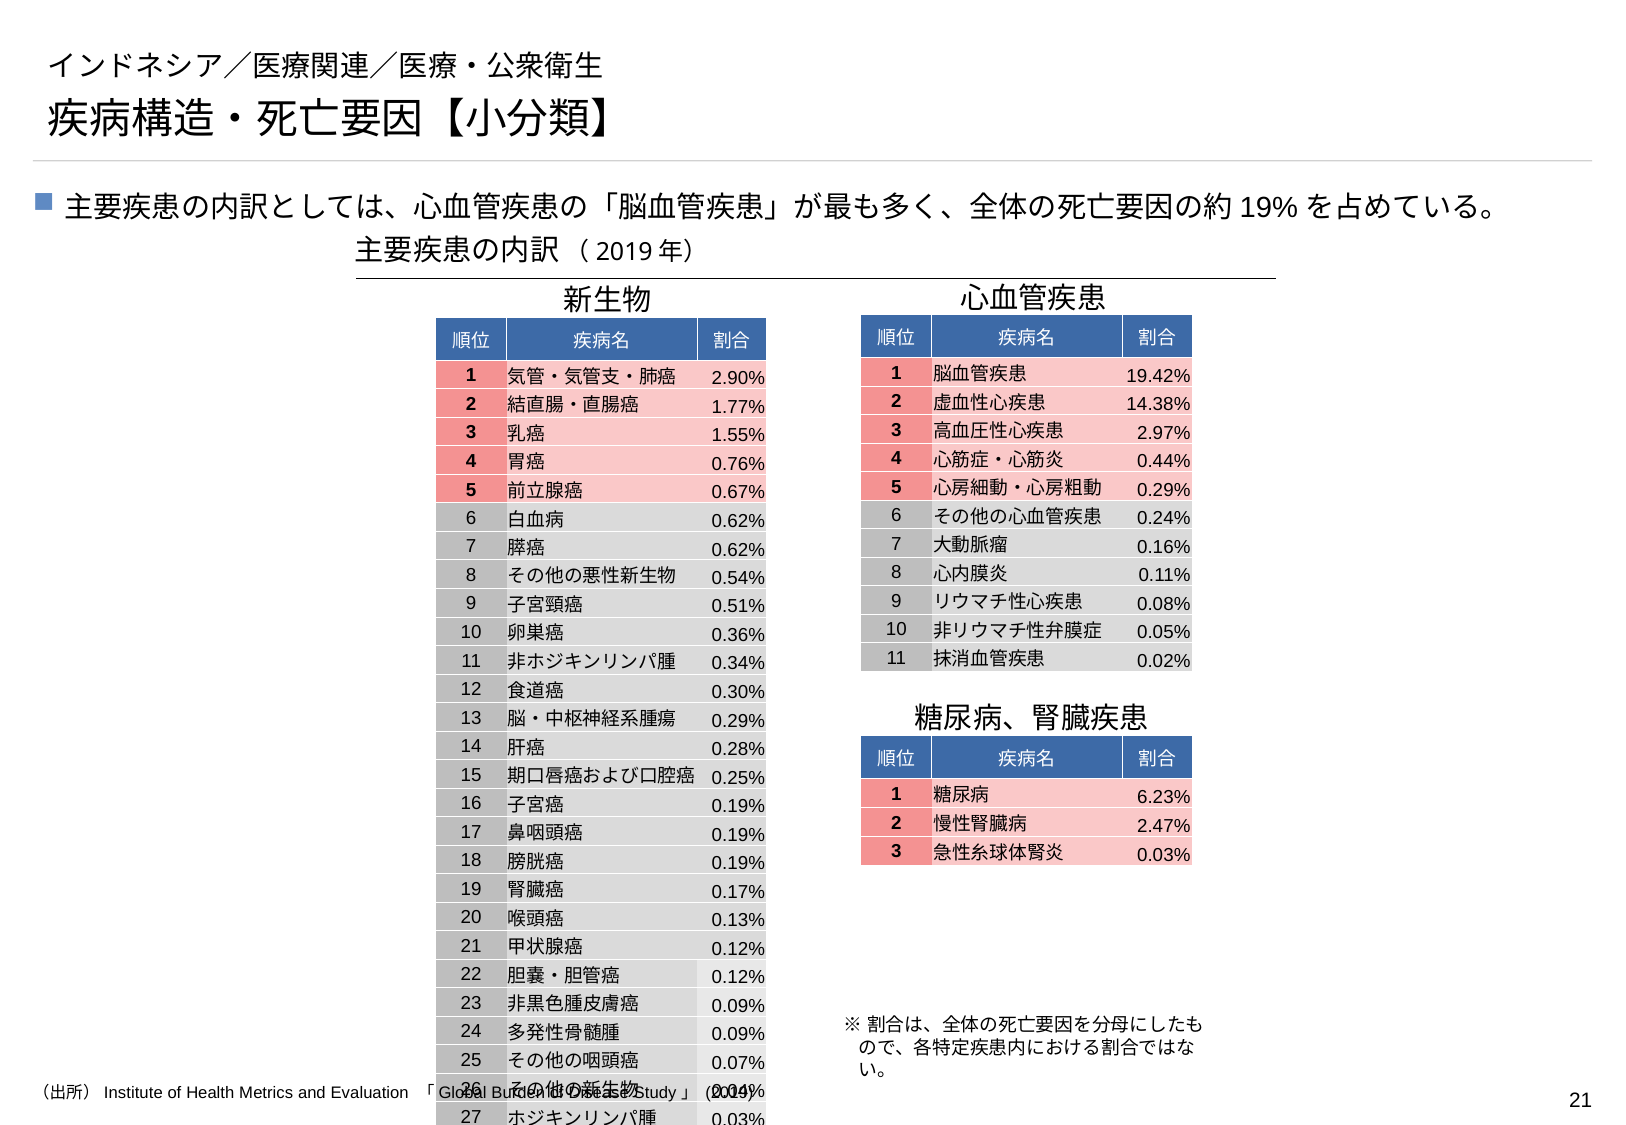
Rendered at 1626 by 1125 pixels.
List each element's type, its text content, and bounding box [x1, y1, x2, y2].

table_cell 6.23% [1123, 779, 1192, 807]
text_box 心血管疾患 [860, 288, 1206, 326]
table_cell 0.34% [697, 646, 766, 674]
table_cell 11 [861, 643, 932, 671]
table_cell 0.62% [697, 503, 766, 531]
table_cell 6 [861, 501, 932, 528]
table_cell 21 [436, 931, 507, 959]
table_cell 脳・中枢神経系腫瘍 [507, 703, 697, 731]
table_cell 0.62% [697, 532, 766, 559]
table_cell 非リウマチ性弁膜症 [932, 615, 1123, 642]
table_cell 心房細動・心房粗動 [932, 472, 1123, 500]
table_cell 大動脈瘤 [932, 529, 1123, 557]
table_cell 0.16% [1123, 529, 1192, 557]
table_cell 子宮癌 [507, 789, 697, 816]
table_cell 25 [436, 1045, 507, 1073]
text_box 新生物 [435, 288, 780, 329]
table_cell 気管・気管支・肺癌 [507, 361, 697, 388]
table_header 疾病名 [932, 315, 1122, 357]
table_cell 0.05% [1123, 615, 1192, 642]
table_cell 期口唇癌および口腔癌 [507, 760, 697, 788]
table_cell 抹消血管疾患 [932, 643, 1123, 671]
table_cell 1.55% [697, 418, 766, 445]
table_cell 膵癌 [507, 532, 697, 559]
table_cell 0.67% [697, 475, 766, 502]
table_cell 19 [436, 874, 507, 902]
table_cell 結直腸・直腸癌 [507, 389, 697, 417]
table_cell 0.30% [697, 675, 766, 702]
table_cell 糖尿病 [932, 779, 1123, 807]
table_cell 食道癌 [507, 675, 697, 702]
table_cell 0.07% [697, 1045, 766, 1073]
table_cell 0.03% [1123, 837, 1192, 865]
table_cell 23 [436, 988, 507, 1016]
table_header 順位 [861, 315, 931, 357]
table_cell 0.24% [1123, 501, 1192, 528]
table_cell 0.12% [697, 931, 766, 959]
table_cell 慢性腎臓病 [932, 808, 1123, 836]
table_cell 喉頭癌 [507, 903, 697, 930]
table_cell 0.25% [697, 760, 766, 788]
table_cell 4 [861, 444, 932, 471]
table_cell 0.13% [697, 903, 766, 930]
table_cell 甲状腺癌 [507, 931, 697, 959]
table_cell 22 [436, 960, 507, 987]
table_cell 3 [861, 837, 932, 865]
table_cell 胆嚢・胆管癌 [507, 960, 697, 987]
table_cell その他の心血管疾患 [932, 501, 1123, 528]
table_cell 前立腺癌 [507, 475, 697, 502]
table_cell 18 [436, 846, 507, 873]
table_cell 心筋症・心筋炎 [932, 444, 1123, 471]
table_header 割合 [1123, 746, 1192, 778]
text_box 主要疾患の内訳としては、心血管疾患の「脳血管疾患」が最も多く、全体の死亡要因の約19%を占めている。 [32, 184, 1593, 223]
table_cell 3 [861, 415, 932, 443]
table_cell 6 [436, 503, 507, 531]
table_cell 肝癌 [507, 732, 697, 759]
table_cell 1 [436, 361, 507, 388]
table_cell 15 [436, 760, 507, 788]
table_cell 2.47% [1123, 808, 1192, 836]
table_cell 14.38% [1123, 387, 1192, 414]
table_cell 0.03% [697, 1106, 766, 1125]
table_cell 0.09% [697, 988, 766, 1016]
table_cell ホジキンリンパ腫 [507, 1106, 697, 1125]
table_cell 24 [436, 1017, 507, 1044]
table_cell 8 [861, 558, 932, 585]
text_box ※割合は、全体の死亡要因を分母にしたもので、各特定疾患内における割合ではない。 [829, 1005, 1225, 1082]
table_cell 0.08% [1123, 586, 1192, 614]
table_cell 脳血管疾患 [932, 358, 1123, 386]
table_cell 腎臓癌 [507, 874, 697, 902]
table_cell 11 [436, 646, 507, 674]
table_cell 17 [436, 817, 507, 845]
table_cell 膀胱癌 [507, 846, 697, 873]
table_cell 0.54% [697, 560, 766, 588]
table_cell 0.17% [697, 874, 766, 902]
table_cell リウマチ性心疾患 [932, 586, 1123, 614]
table_cell 7 [861, 529, 932, 557]
table_cell 0.19% [697, 817, 766, 845]
table_cell 10 [861, 615, 932, 642]
table_cell 1 [861, 779, 932, 807]
table_cell 0.51% [697, 589, 766, 617]
table_cell 4 [436, 446, 507, 474]
table_cell 0.02% [1123, 643, 1192, 671]
table_cell 0.44% [1123, 444, 1192, 471]
table_cell 7 [436, 532, 507, 559]
table_cell 13 [436, 703, 507, 731]
table_header 疾病名 [507, 318, 697, 360]
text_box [354, 230, 1277, 279]
table_cell 9 [861, 586, 932, 614]
table_cell 1 [861, 358, 932, 386]
table_cell 0.12% [697, 960, 766, 987]
table_cell 0.28% [697, 732, 766, 759]
table_cell 急性糸球体腎炎 [932, 837, 1123, 865]
table_cell 14 [436, 732, 507, 759]
table_cell 2 [861, 387, 932, 414]
text_box 糖尿病、腎臓疾患 [859, 698, 1204, 746]
table_cell 12 [436, 675, 507, 702]
table_header 割合 [1123, 315, 1192, 357]
table_cell 0.29% [1123, 472, 1192, 500]
table_cell その他の咽頭癌 [507, 1045, 697, 1073]
table_cell 2.97% [1123, 415, 1192, 443]
table_header 割合 [698, 318, 766, 360]
table_cell 5 [861, 472, 932, 500]
table_cell 乳癌 [507, 418, 697, 445]
table_cell 20 [436, 903, 507, 930]
table_cell 3 [436, 418, 507, 445]
table_cell 9 [436, 589, 507, 617]
table_cell 多発性骨髄腫 [507, 1017, 697, 1044]
table_cell 0.19% [697, 846, 766, 873]
table_cell 0.11% [1123, 558, 1192, 585]
table_cell 19.42% [1123, 358, 1192, 386]
table_cell 0.04% [697, 1074, 766, 1082]
table_cell 8 [436, 560, 507, 588]
table_cell 5 [436, 475, 507, 502]
table_cell 鼻咽頭癌 [507, 817, 697, 845]
table_cell 非ホジキンリンパ腫 [507, 646, 697, 674]
table_cell 高血圧性心疾患 [932, 415, 1123, 443]
list 疾病構造・死亡要因【小分類】 [32, 90, 1593, 149]
table_cell 心内膜炎 [932, 558, 1123, 585]
table_cell 0.09% [697, 1017, 766, 1044]
title インドネシア／医療関連／医療・公衆衛生 [32, 30, 1593, 90]
table_cell 26 [436, 1074, 507, 1082]
table_cell 卵巣癌 [507, 618, 697, 645]
table_cell 白血病 [507, 503, 697, 531]
table_cell 非黒色腫皮膚癌 [507, 988, 697, 1016]
text_box （出所）Institute of Health Metrics and Evaluation 「Global Burden of Disease Study」 (2019) [32, 1082, 1486, 1106]
table_cell 16 [436, 789, 507, 816]
table_header 順位 [436, 318, 506, 360]
table_cell 10 [436, 618, 507, 645]
table_cell その他の悪性新生物 [507, 560, 697, 588]
table_cell 0.19% [697, 789, 766, 816]
table_cell 子宮頸癌 [507, 589, 697, 617]
table_cell 胃癌 [507, 446, 697, 474]
table_cell 2 [861, 808, 932, 836]
table_cell 0.29% [697, 703, 766, 731]
table_cell 2 [436, 389, 507, 417]
table_cell 2.90% [697, 361, 766, 388]
table_cell 27 [436, 1106, 507, 1125]
table_cell 0.36% [697, 618, 766, 645]
table_cell 0.76% [697, 446, 766, 474]
table_header 順位 [861, 746, 931, 778]
table_cell 虚血性心疾患 [932, 387, 1123, 414]
table_cell その他の新生物 [507, 1074, 697, 1082]
table_cell 1.77% [697, 389, 766, 417]
table_header 疾病名 [932, 746, 1122, 778]
